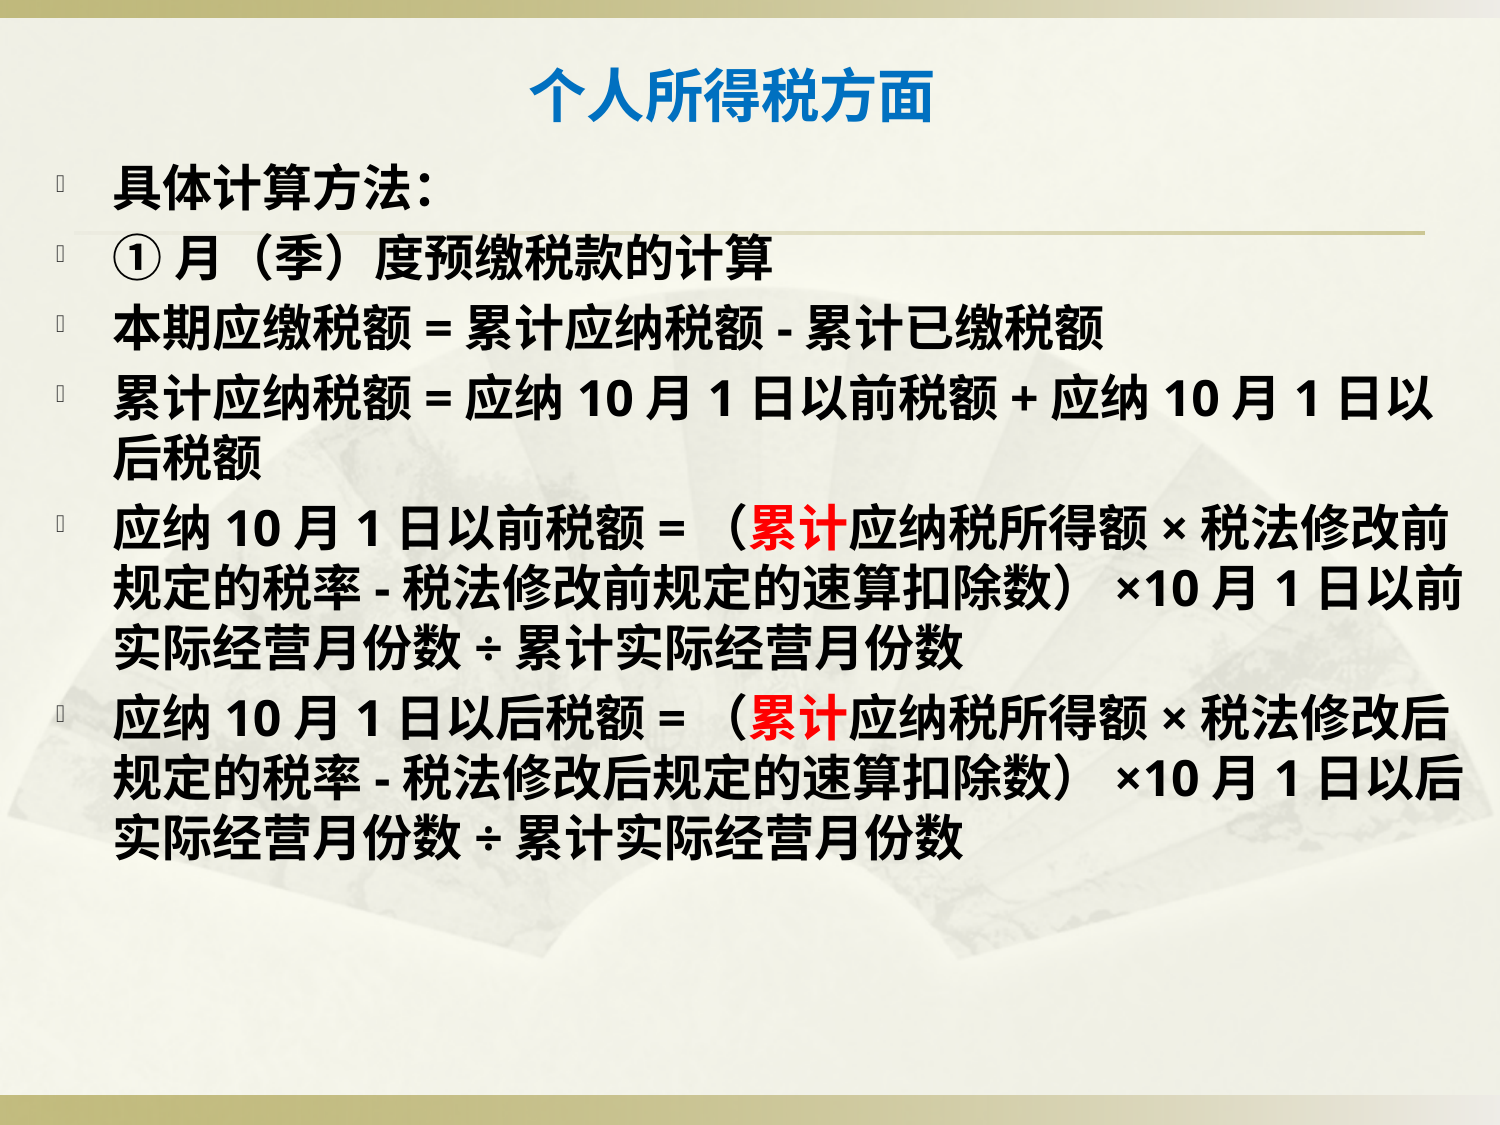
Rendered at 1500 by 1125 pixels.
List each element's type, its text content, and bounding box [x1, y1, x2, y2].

list 具体计算方法： ①月（季）度预缴税款的计算 本期应缴税额=累计应纳税额-累计已缴税额 累计应纳税额=应纳10月1日以前税额+应纳10月1日以后税额 应纳10月1日以前税额=（累计应纳税所得额×税法修改前规定的税率-税法修改前规定的速算扣除数）×10月1日以前实际经营月份数÷累计实际经营月份数 应纳10月1日以后税额=（累计应纳税所得额×税法修改后规定的税率-税法修改后规定的速算扣除数）×10月1日以后实际经营月份数÷累计实际经营月份数 [41, 149, 1487, 1097]
title 个人所得税方面 [70, 46, 1395, 141]
